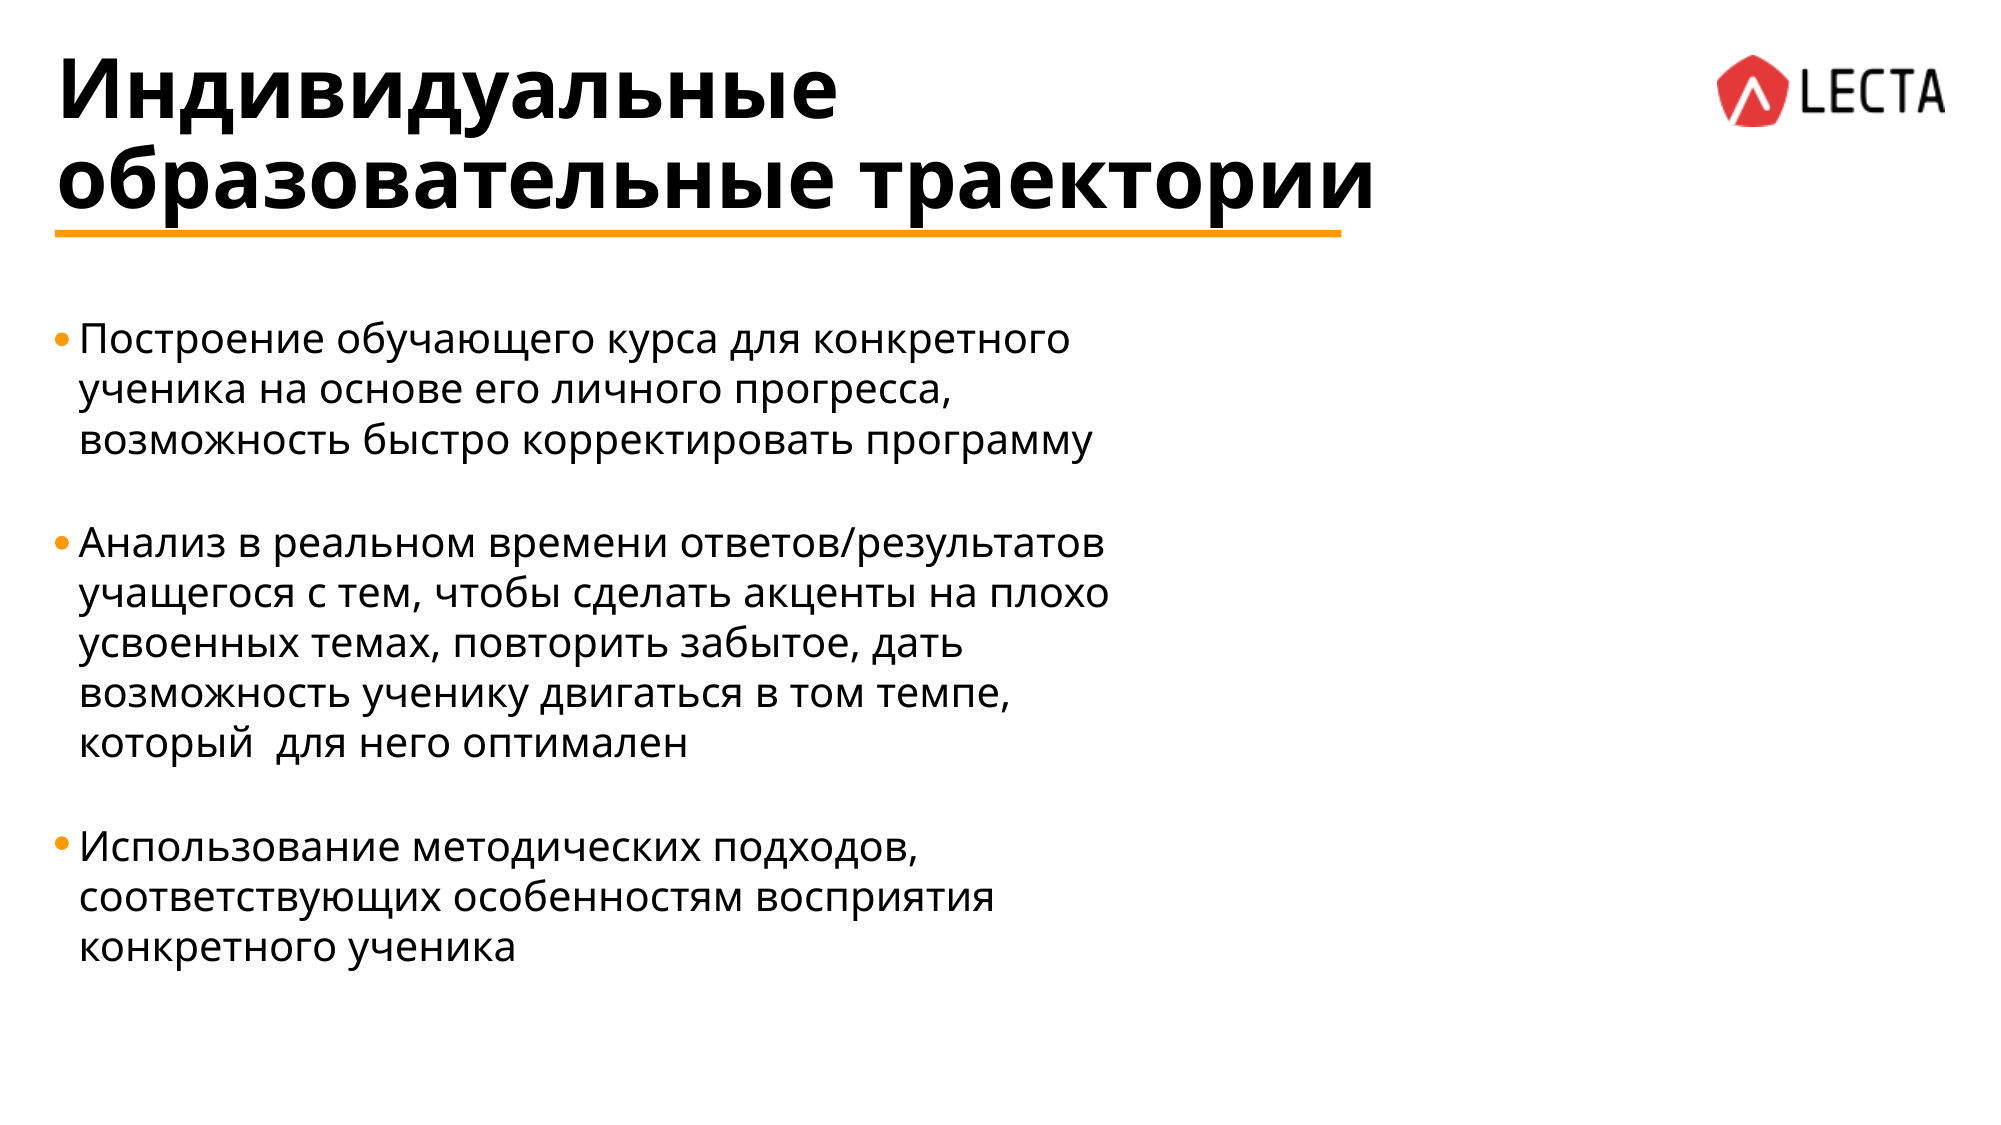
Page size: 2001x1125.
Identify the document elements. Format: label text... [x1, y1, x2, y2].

text_box [54, 229, 1342, 238]
text_box Построение обучающего курса для конкретного ученика на основе его личного прогресса, возможность быстро корректировать программу [63, 304, 1135, 421]
picture [1717, 55, 1946, 127]
text_box [54, 332, 69, 347]
text_box Анализ в реальном времени ответов/результатов учащегося с тем, чтобы сделать акценты на плохо усвоенных темах, повторить забытое, дать возможность ученику двигаться в том темпе, который для него оптимален [63, 508, 1211, 747]
text_box [54, 836, 69, 851]
text_box Использование методических подходов, соответствующих особенностям восприятия конкретного ученика [63, 812, 1211, 1125]
title Индивидуальные образовательные траектории [40, 18, 1547, 234]
text_box [54, 535, 69, 550]
